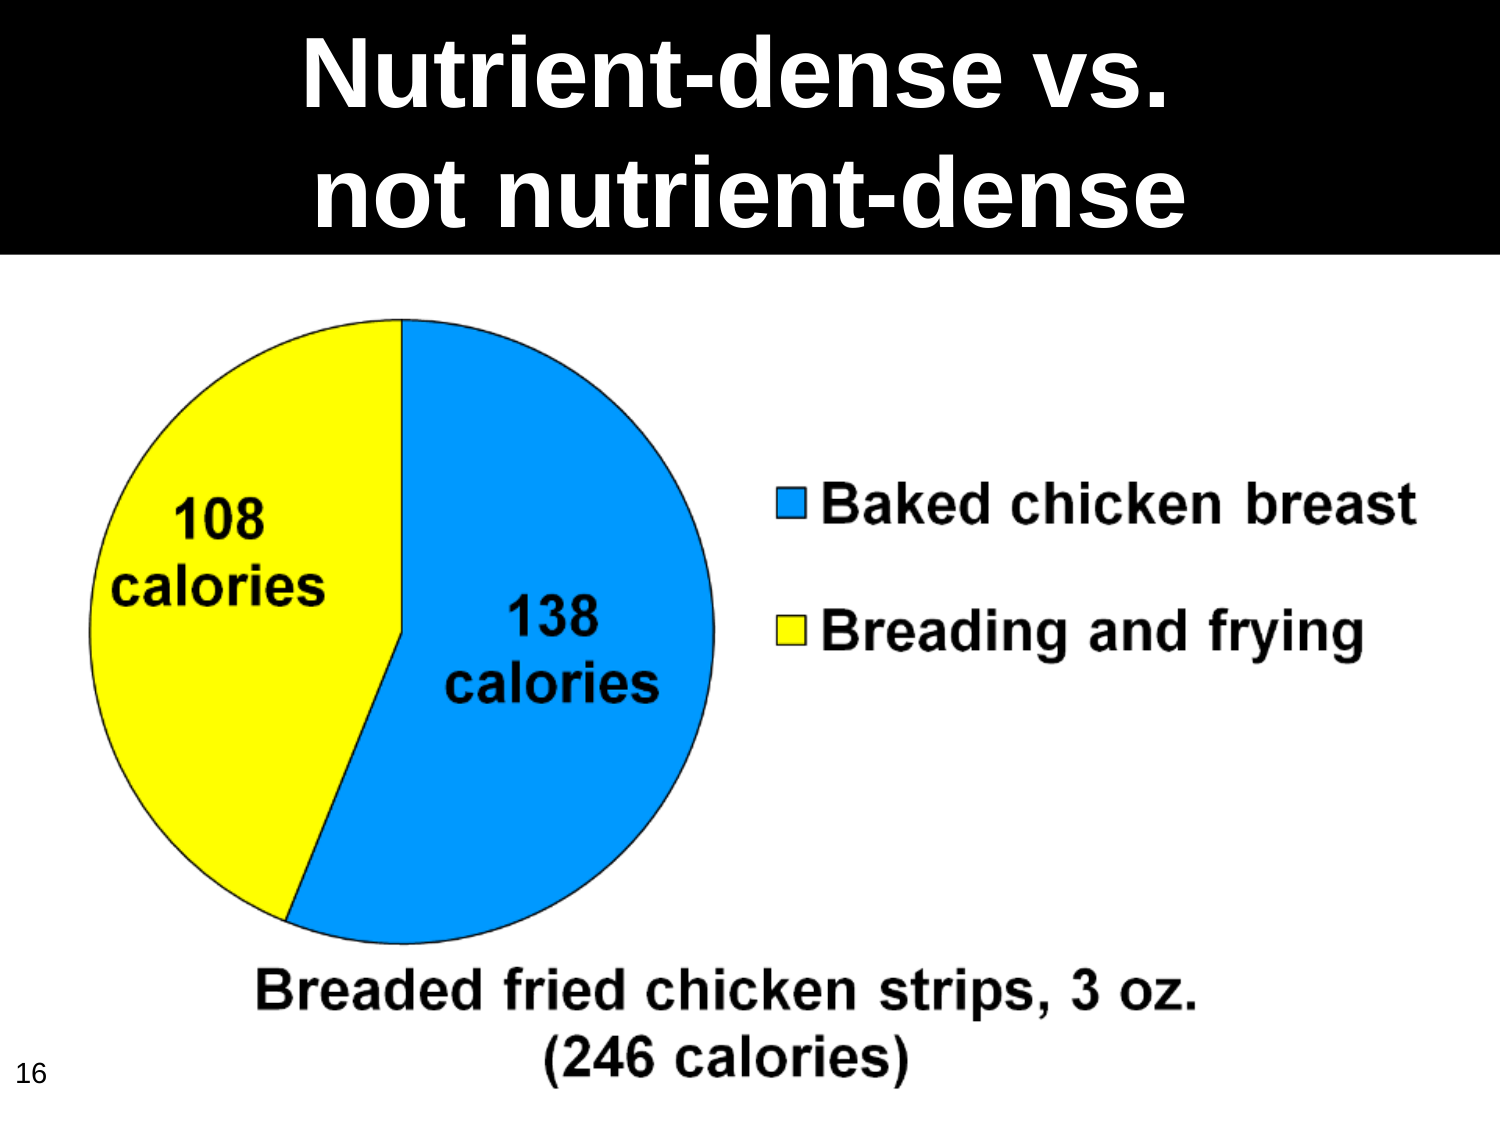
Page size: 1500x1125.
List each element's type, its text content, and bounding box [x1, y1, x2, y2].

slide_number 16 [0, 1046, 351, 1125]
text_box [2, 255, 1491, 1120]
text_box Nutrient-dense vs. not nutrient-dense [0, 0, 1500, 255]
picture [69, 246, 1426, 1101]
